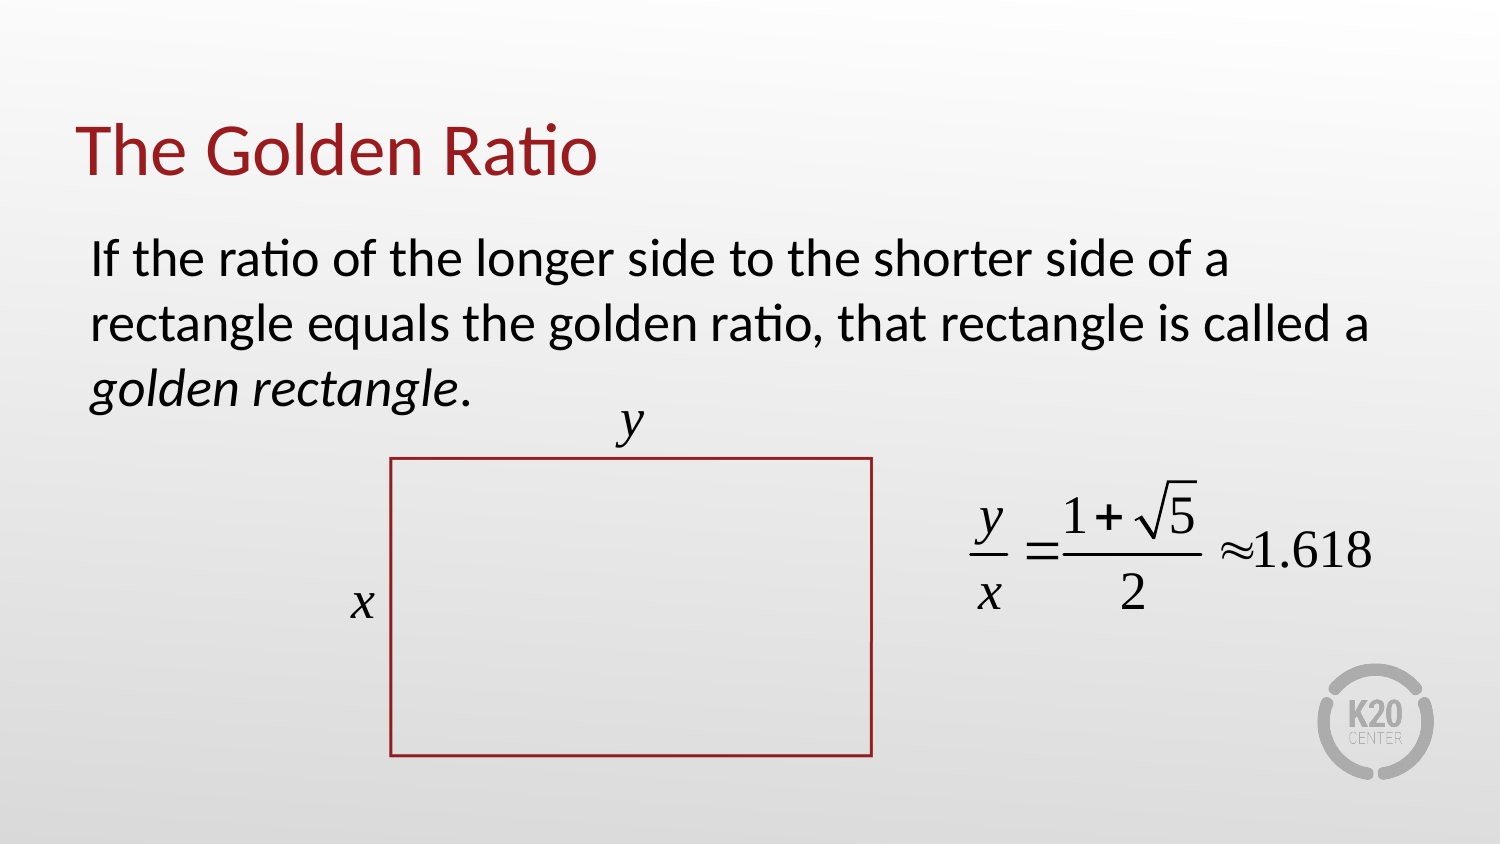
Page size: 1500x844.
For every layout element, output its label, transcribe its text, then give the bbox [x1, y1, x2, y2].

list If the ratio of the longer side to the shorter side of a rectangle equals the golden ratio, that rectangle is called a golden rectangle. [75, 214, 1425, 779]
picture [379, 448, 882, 766]
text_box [966, 475, 1375, 616]
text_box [611, 407, 650, 454]
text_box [345, 589, 380, 626]
title The Golden Ratio [75, 50, 1425, 191]
